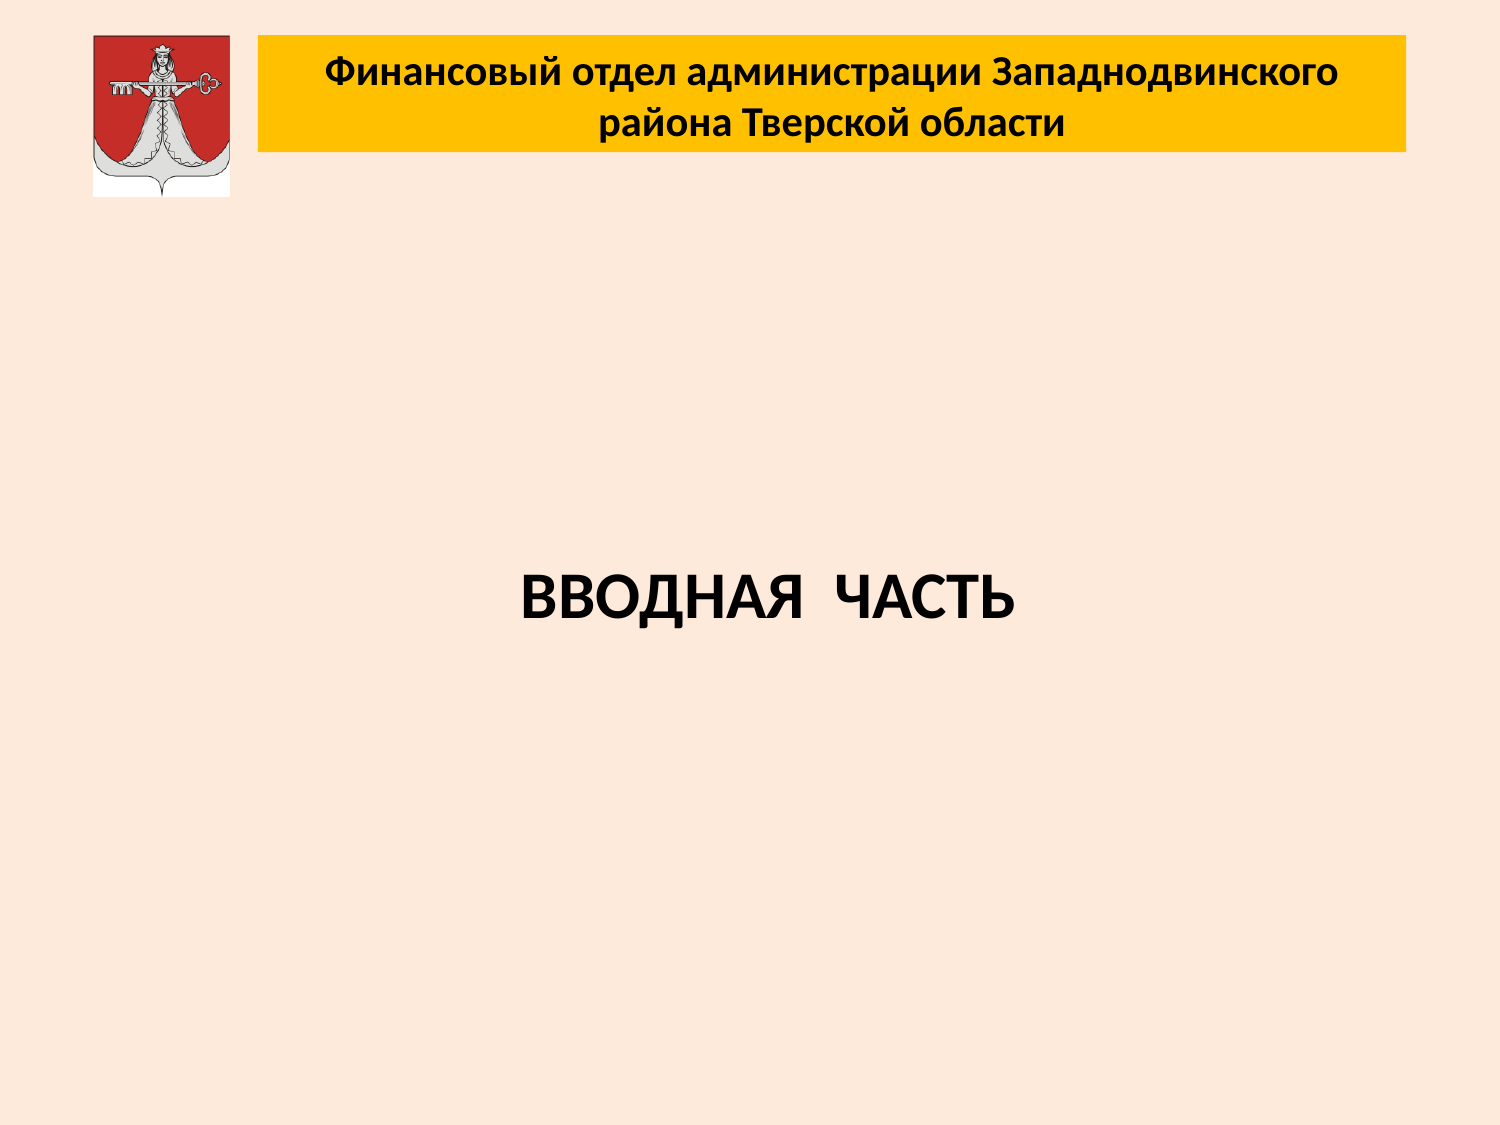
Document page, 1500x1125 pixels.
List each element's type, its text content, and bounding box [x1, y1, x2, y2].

picture [93, 34, 230, 197]
title Финансовый отдел администрации Западнодвинского района Тверской области [257, 35, 1407, 153]
list ВВОДНАЯ ЧАСТЬ [105, 304, 1432, 923]
